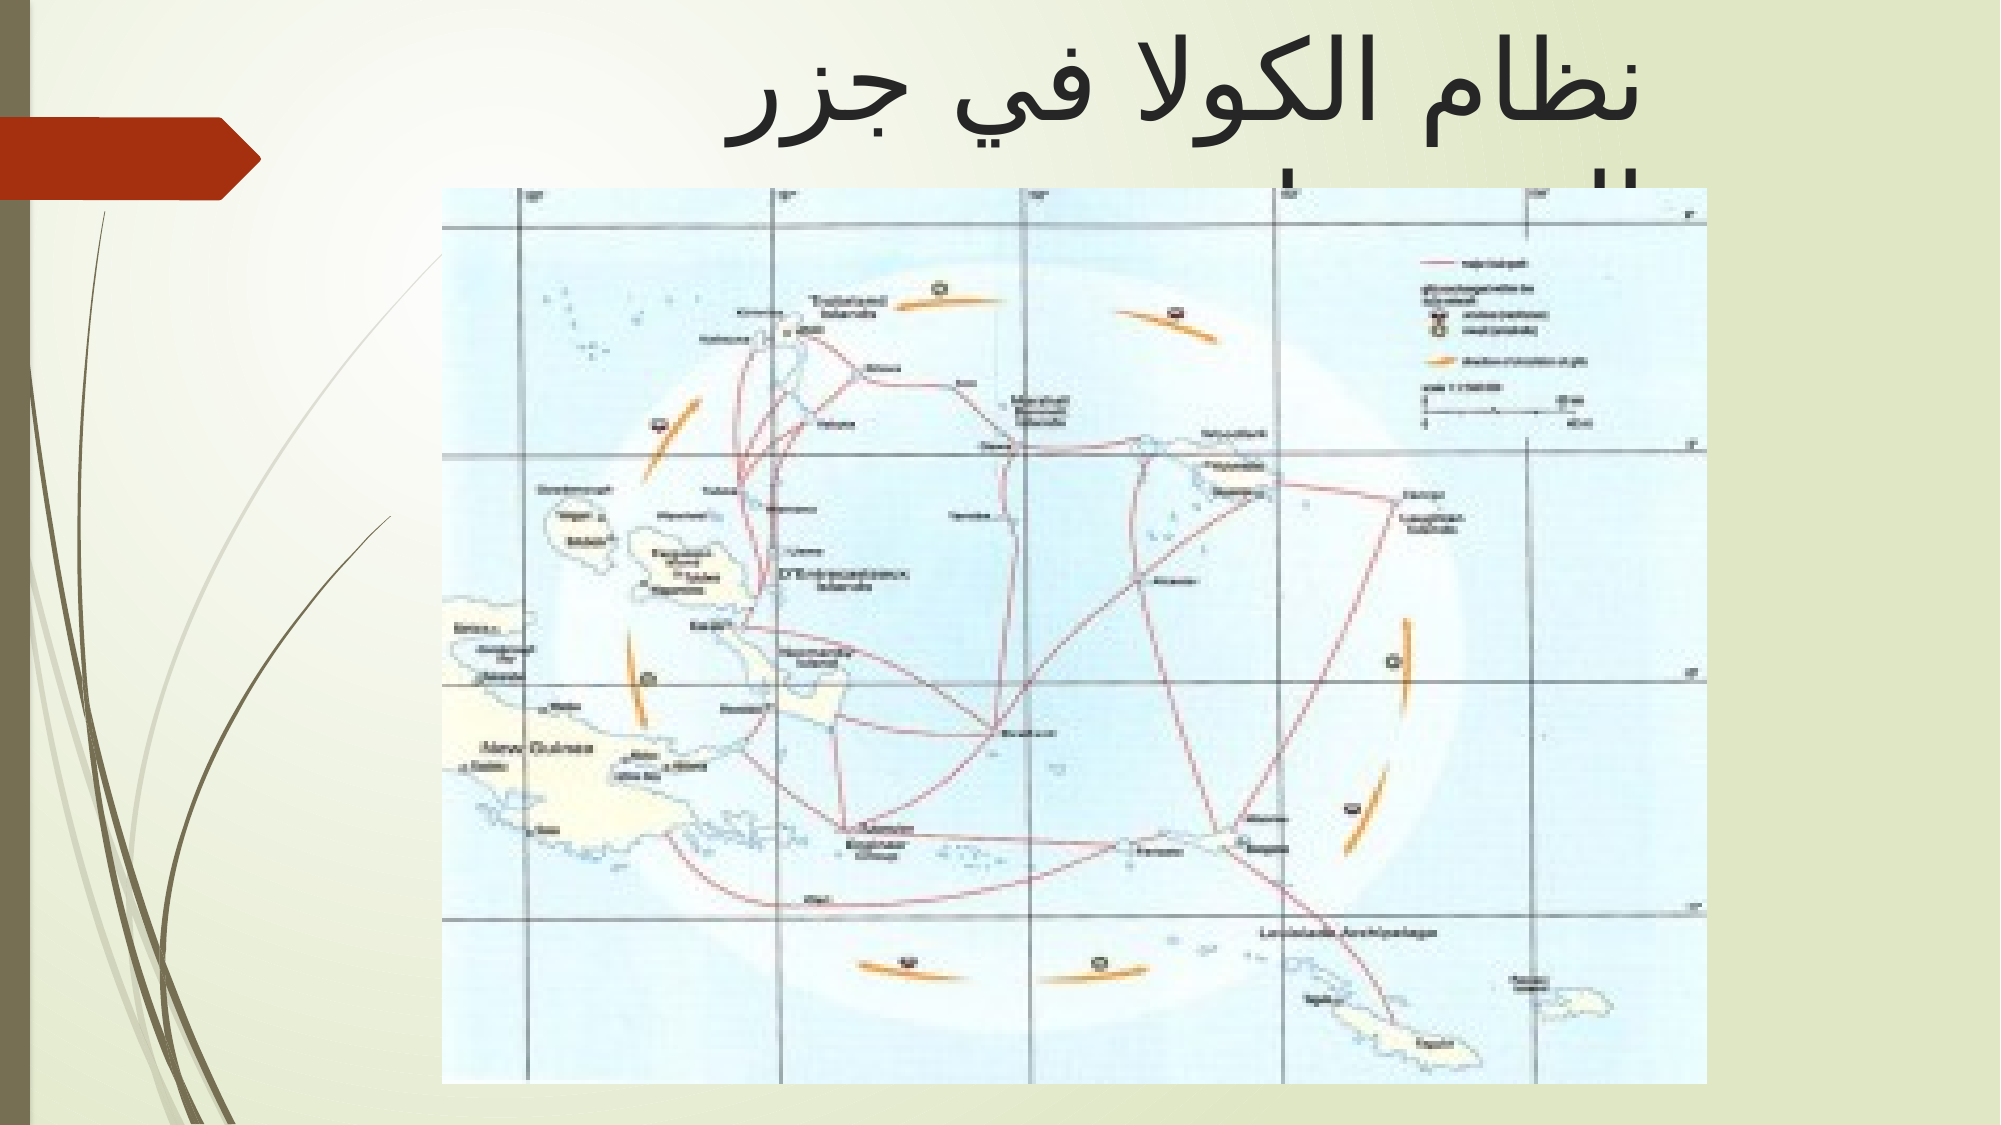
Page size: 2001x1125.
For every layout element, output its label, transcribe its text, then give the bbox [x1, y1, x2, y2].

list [442, 187, 1707, 1085]
title نظام الكولا في جزر التروبرياند: [350, 0, 1813, 211]
